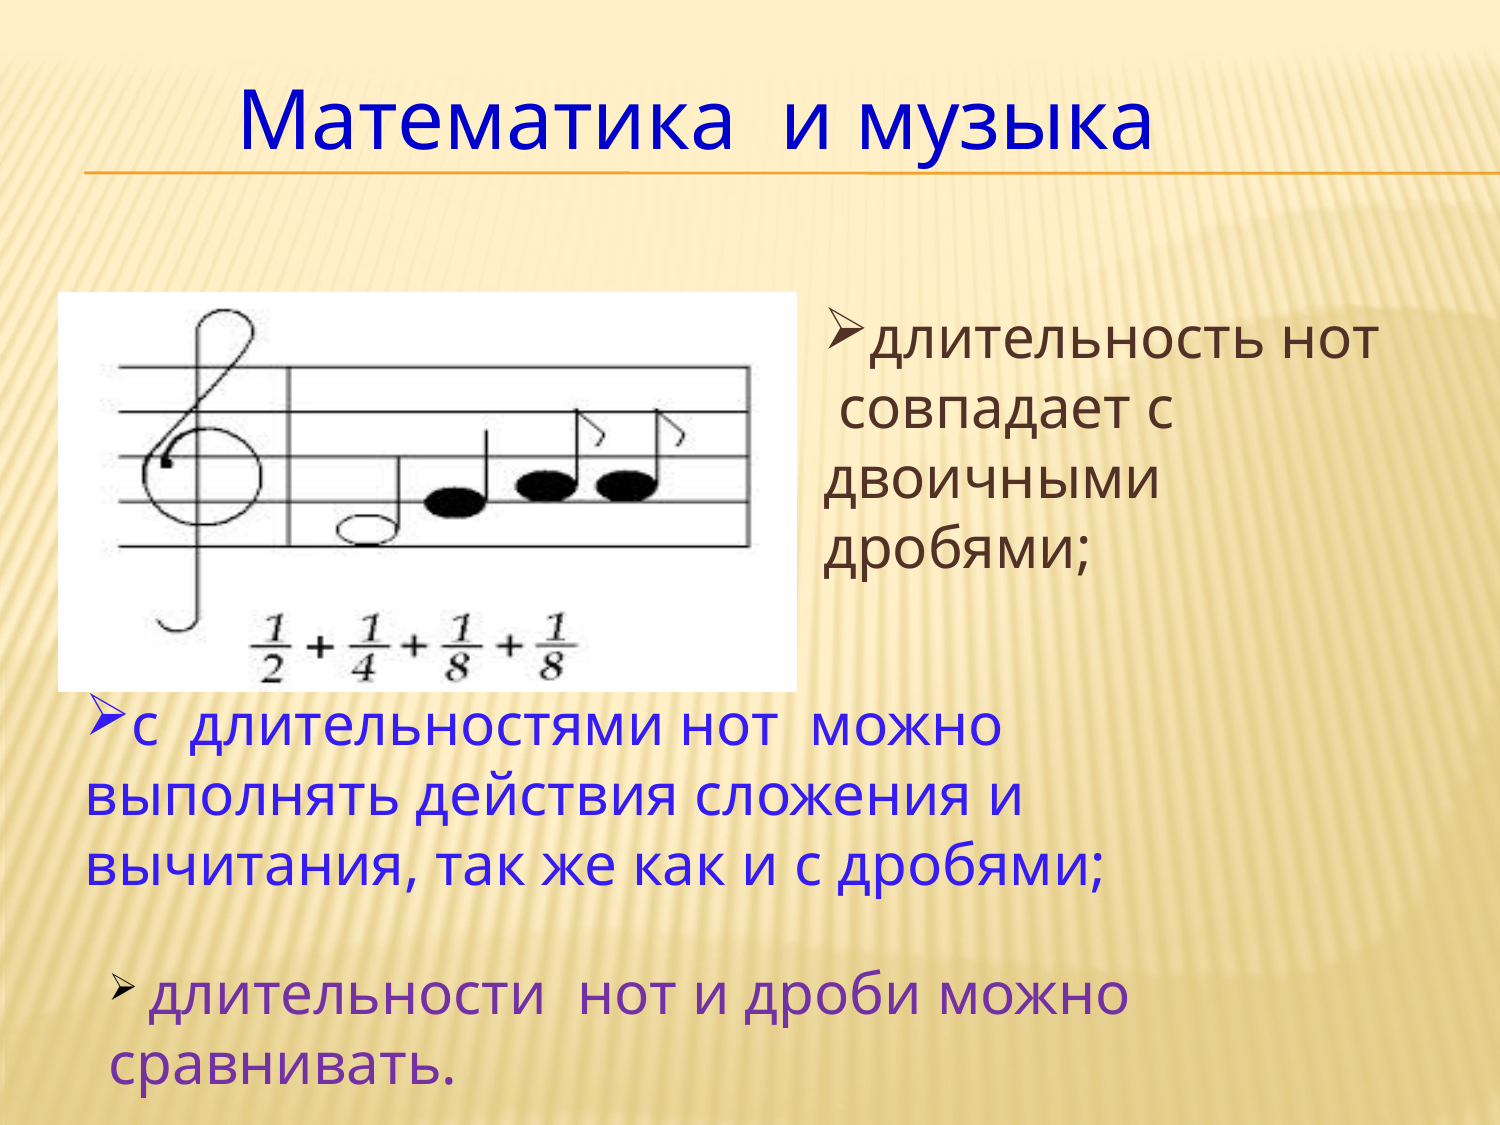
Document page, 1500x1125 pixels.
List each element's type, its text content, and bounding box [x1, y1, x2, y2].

text_box с длительностями нот можно выполнять действия сложения и вычитания, так же как и с дробями; [70, 679, 1219, 905]
picture [58, 292, 798, 692]
text_box длительность нот совпадает с двоичными дробями; [808, 292, 1407, 588]
text_box Математика и музыка [221, 58, 1172, 174]
text_box длительности нот и дроби можно сравнивать. [93, 949, 1454, 1104]
